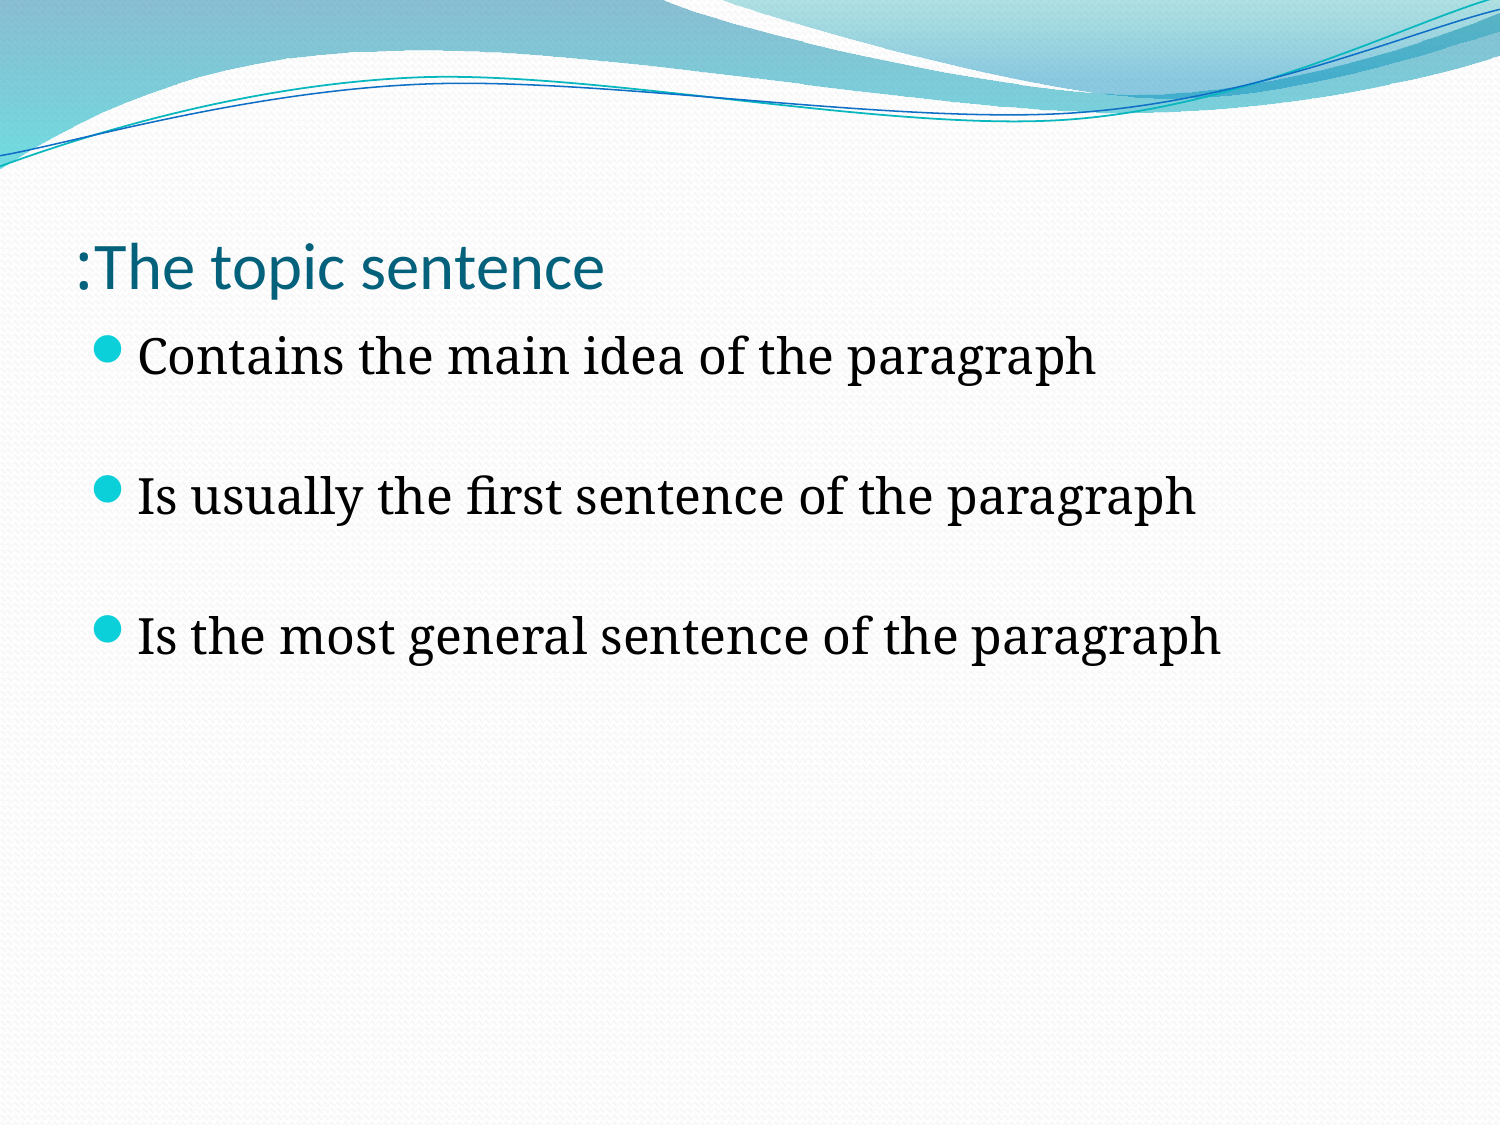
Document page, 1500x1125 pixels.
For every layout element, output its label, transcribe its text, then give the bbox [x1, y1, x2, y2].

title The topic sentence: [75, 115, 1425, 303]
list Contains the main idea of the paragraph Is usually the first sentence of the paragraph Is the most general sentence of the paragraph [75, 317, 1425, 1038]
